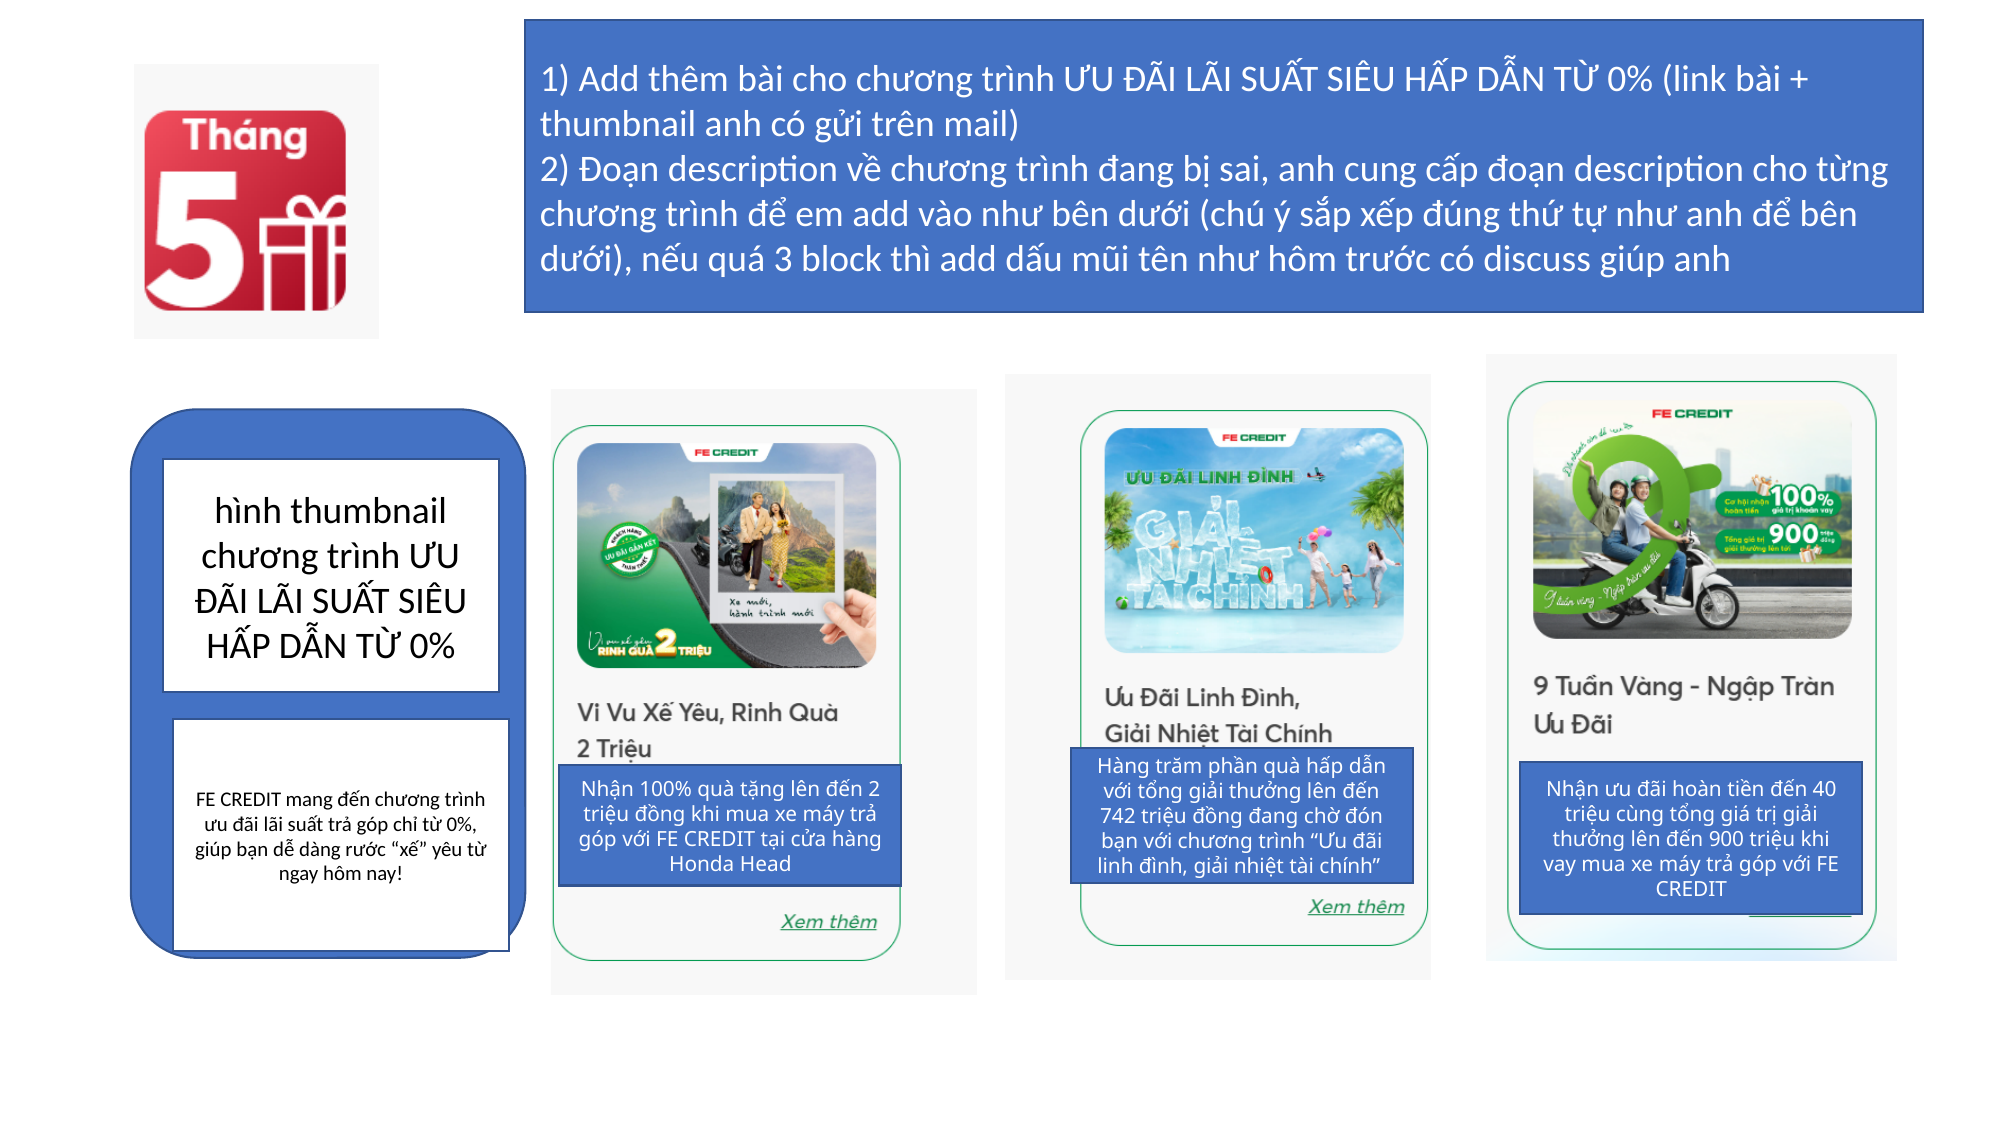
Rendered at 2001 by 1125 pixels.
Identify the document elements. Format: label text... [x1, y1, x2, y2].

text_box [129, 408, 527, 959]
text_box 1) Add thêm bài cho chương trình ƯU ĐÃI LÃI SUẤT SIÊU HẤP DẪN TỪ 0% (link bài + thumbnail anh có gửi trên mail) 2) Đoạn description về chương trình đang bị sai, anh cung cấp đoạn description cho từng chương trình để em add vào như bên dưới (chú ý sắp xếp đúng thứ tự như anh để bên dưới), nếu quá 3 block thì add dấu mũi tên như hôm trước có discuss giúp anh [524, 19, 1924, 313]
picture [1486, 354, 1897, 961]
picture [550, 389, 977, 995]
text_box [559, 374, 1431, 980]
text_box hình thumbnail chương trình ƯU ĐÃI LÃI SUẤT SIÊU HẤP DẪN TỪ 0% [162, 458, 500, 693]
picture [134, 64, 379, 340]
text_box FE CREDIT mang đến chương trình ưu đãi lãi suất trả góp chỉ từ 0%, giúp bạn dễ dàng rước “xế” yêu từ ngay hôm nay! [172, 718, 510, 952]
